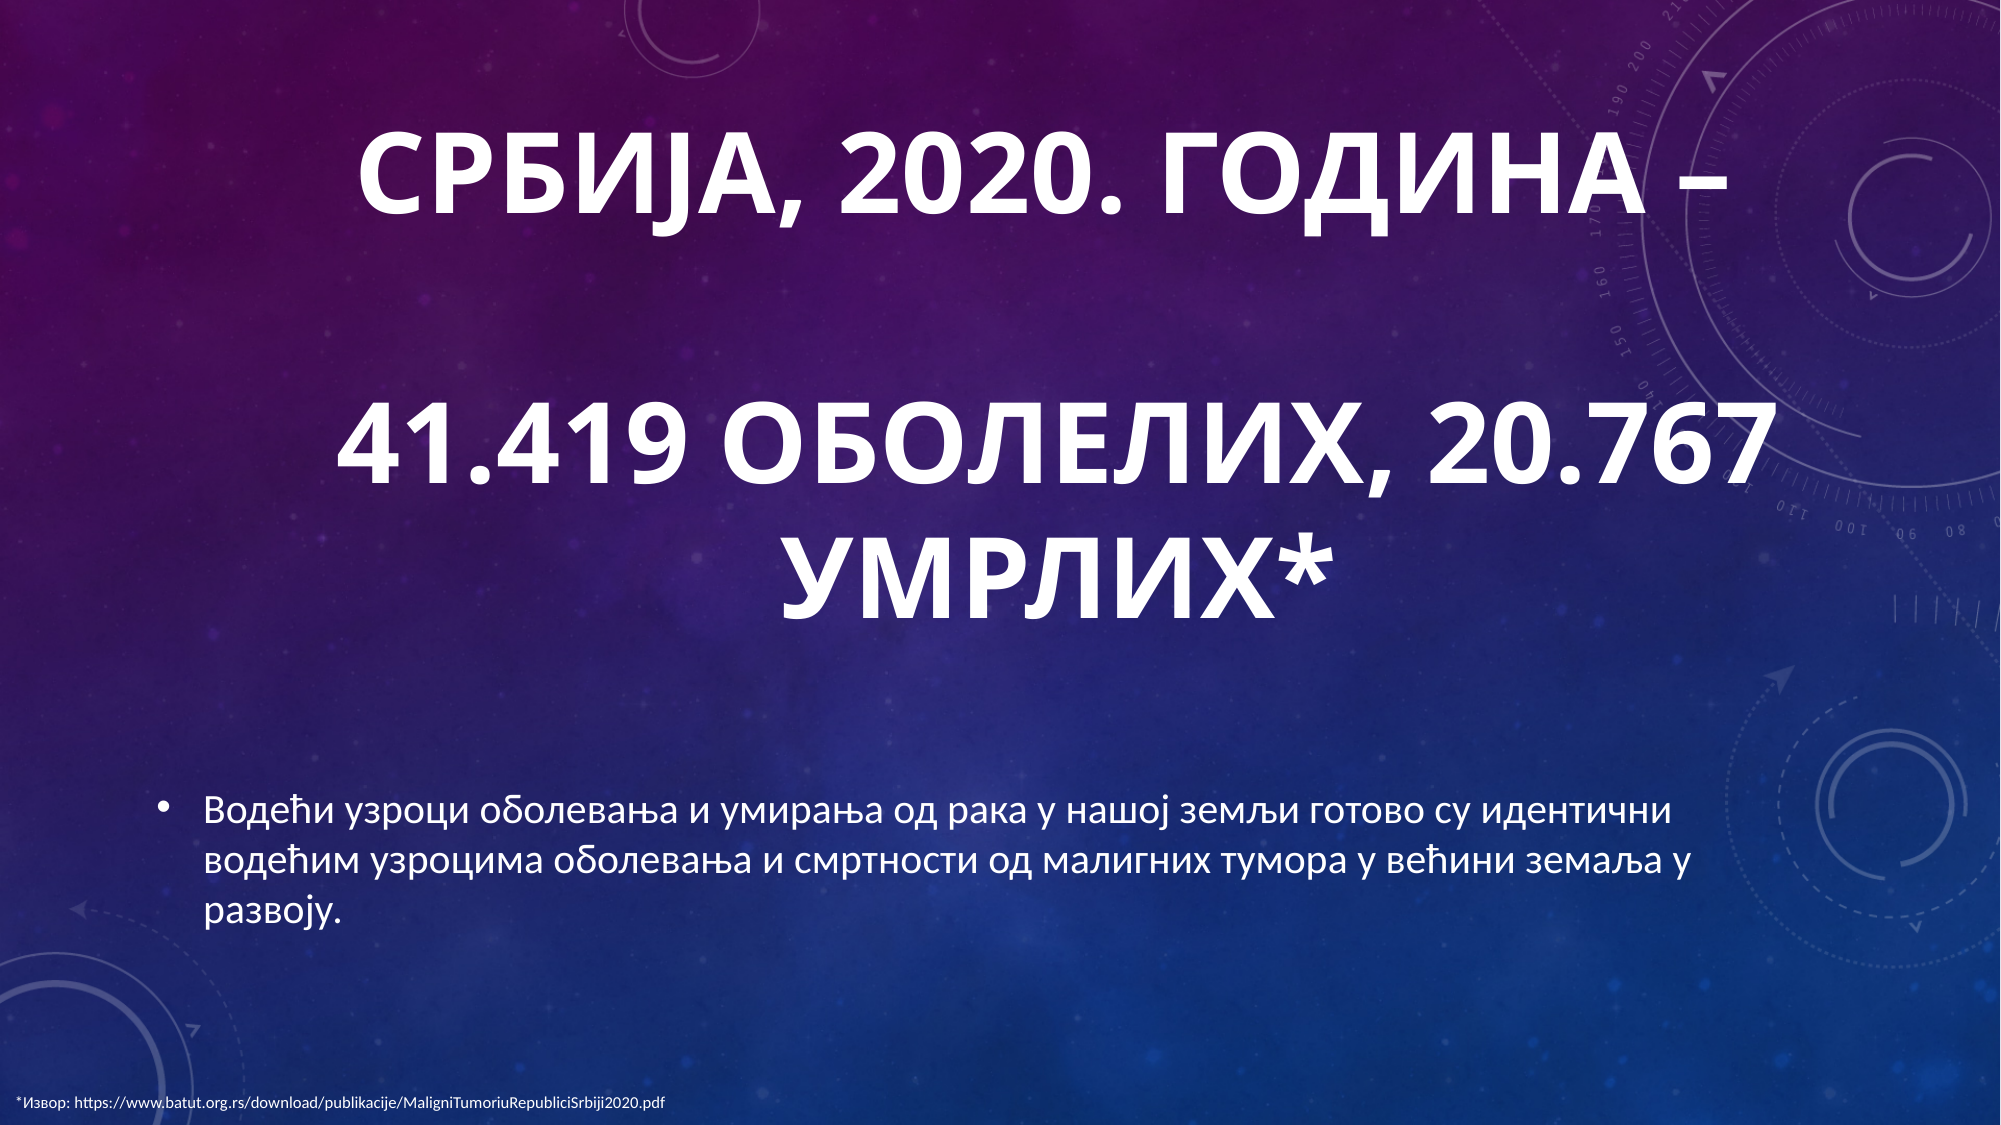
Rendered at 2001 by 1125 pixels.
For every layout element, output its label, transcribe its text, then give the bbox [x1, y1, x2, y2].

text_box *Извор: https://www.batut.org.rs/download/publikacije/MaligniTumoriuRepubliciSrbiji2020.pdf [0, 1084, 738, 1120]
picture [0, 0, 2001, 1125]
list Водећи узроци оболевања и умирања од рака у нашој земљи готово су идентични водећим узроцима оболевања и смртности од малигних тумора у већини земаља у развоју. [141, 486, 1804, 1085]
title Србија, 2020. година – 41.419 оболелих, 20.767 умрлих* [256, 169, 1860, 574]
